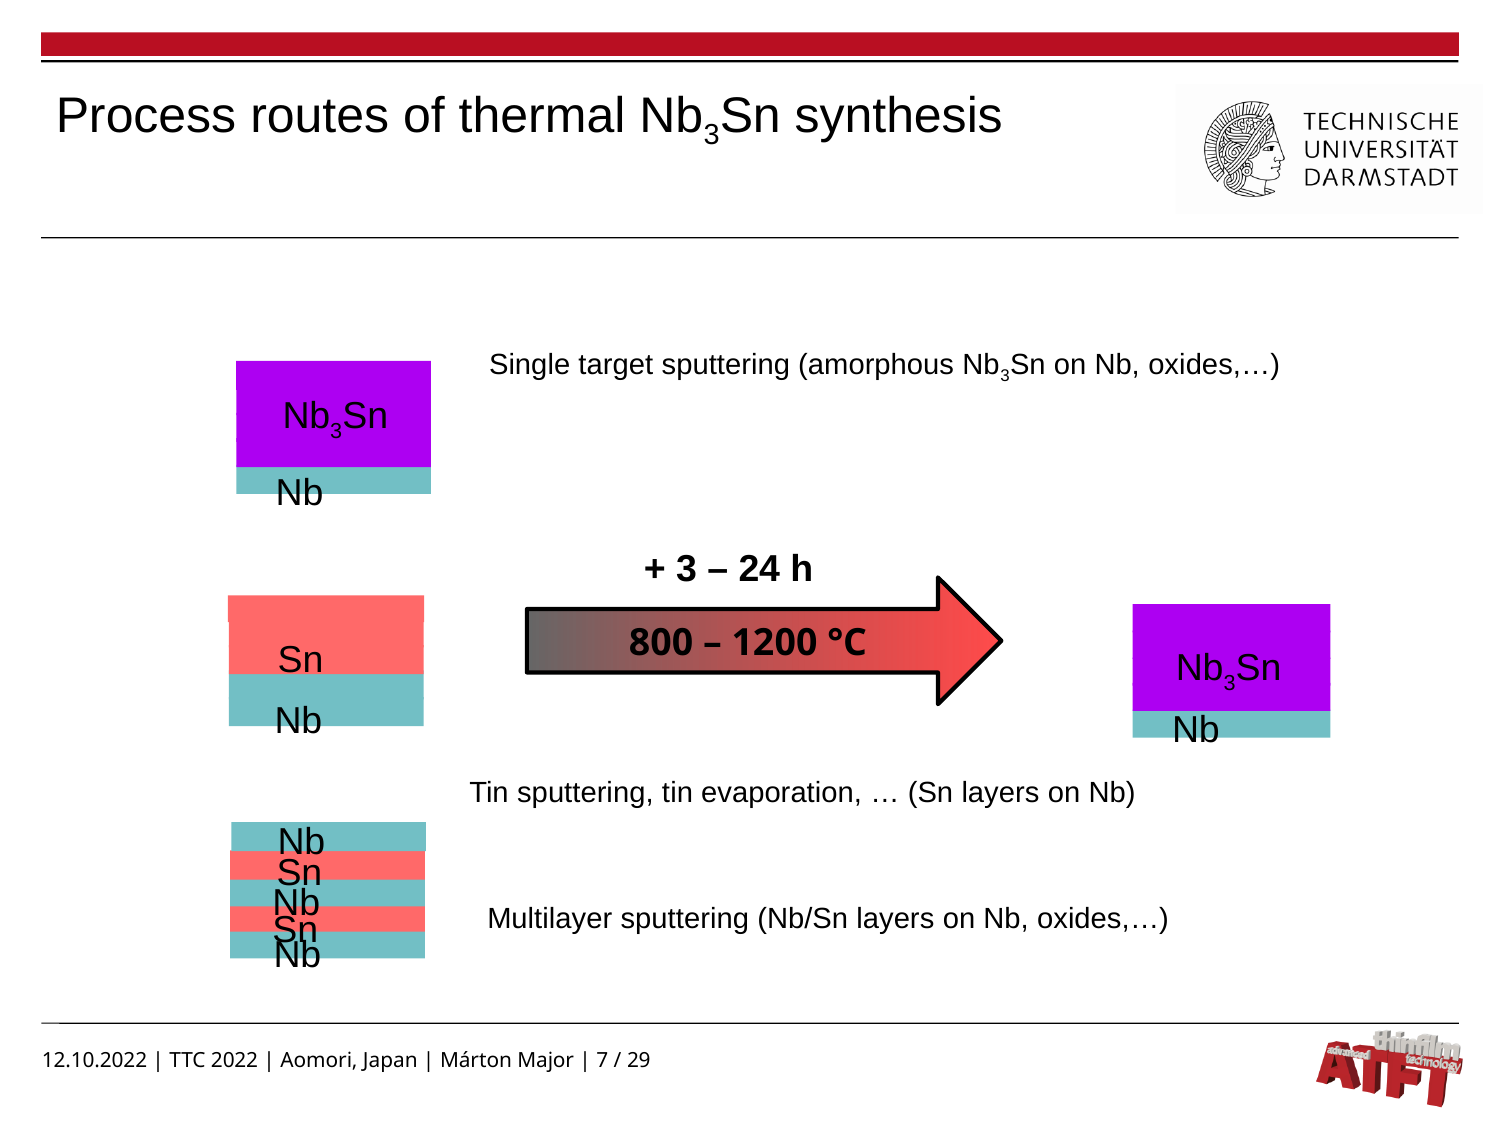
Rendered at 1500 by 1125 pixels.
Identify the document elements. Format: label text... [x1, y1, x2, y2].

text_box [227, 595, 438, 750]
text_box Multilayer sputtering (Nb/Sn layers on Nb, oxides,…) [472, 891, 1383, 942]
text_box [229, 809, 441, 984]
text_box 800 – 1200 °C [524, 575, 1004, 707]
text_box Tin sputtering, tin evaporation, … (Sn layers on Nb) [454, 765, 1176, 816]
text_box Process routes of thermal Nb3Sn synthesis [41, 75, 1058, 159]
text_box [1132, 603, 1338, 759]
picture [1175, 84, 1483, 214]
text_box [235, 360, 580, 522]
text_box + 3 – 24 h [628, 536, 829, 597]
picture [1316, 1029, 1463, 1108]
text_box Single target sputtering (amorphous Nb3Sn on Nb, oxides,…) [474, 337, 1328, 393]
